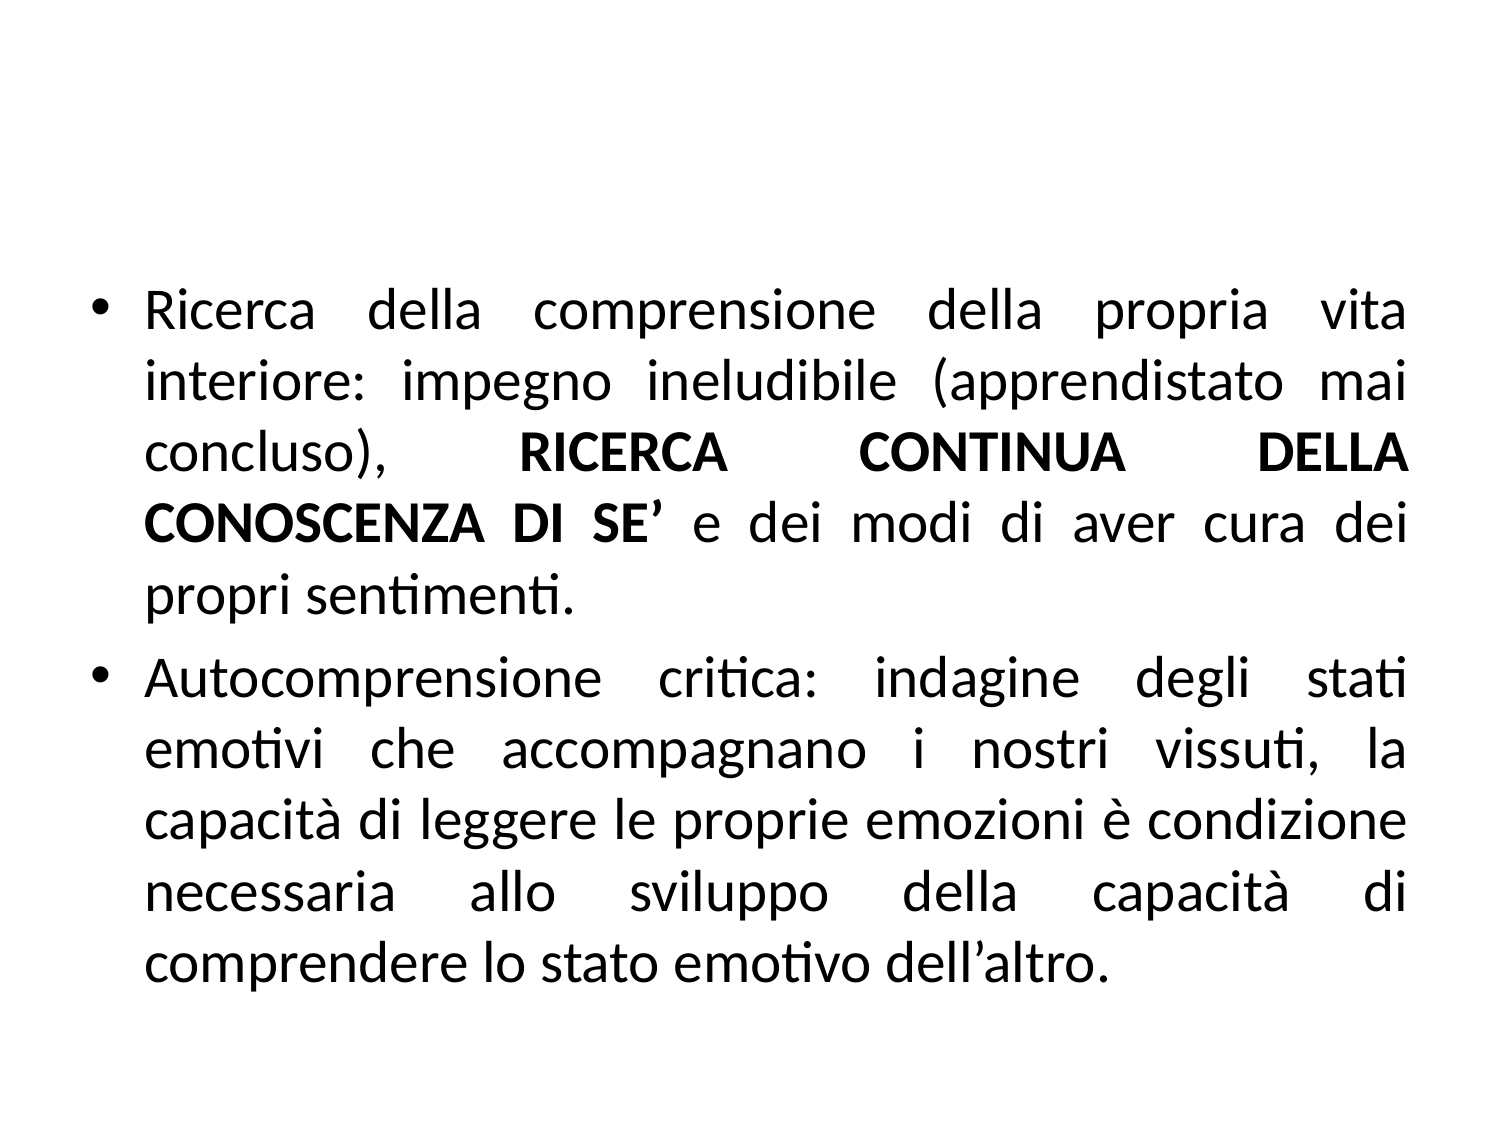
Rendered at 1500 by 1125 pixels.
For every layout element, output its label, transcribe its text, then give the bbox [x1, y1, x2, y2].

list Ricerca della comprensione della propria vita interiore: impegno ineludibile (apprendistato mai concluso), RICERCA CONTINUA DELLA CONOSCENZA DI SE’ e dei modi di aver cura dei propri sentimenti. Autocomprensione critica: indagine degli stati emotivi che accompagnano i nostri vissuti, la capacità di leggere le proprie emozioni è condizione necessaria allo sviluppo della capacità di comprendere lo stato emotivo dell’altro. [75, 262, 1425, 1005]
